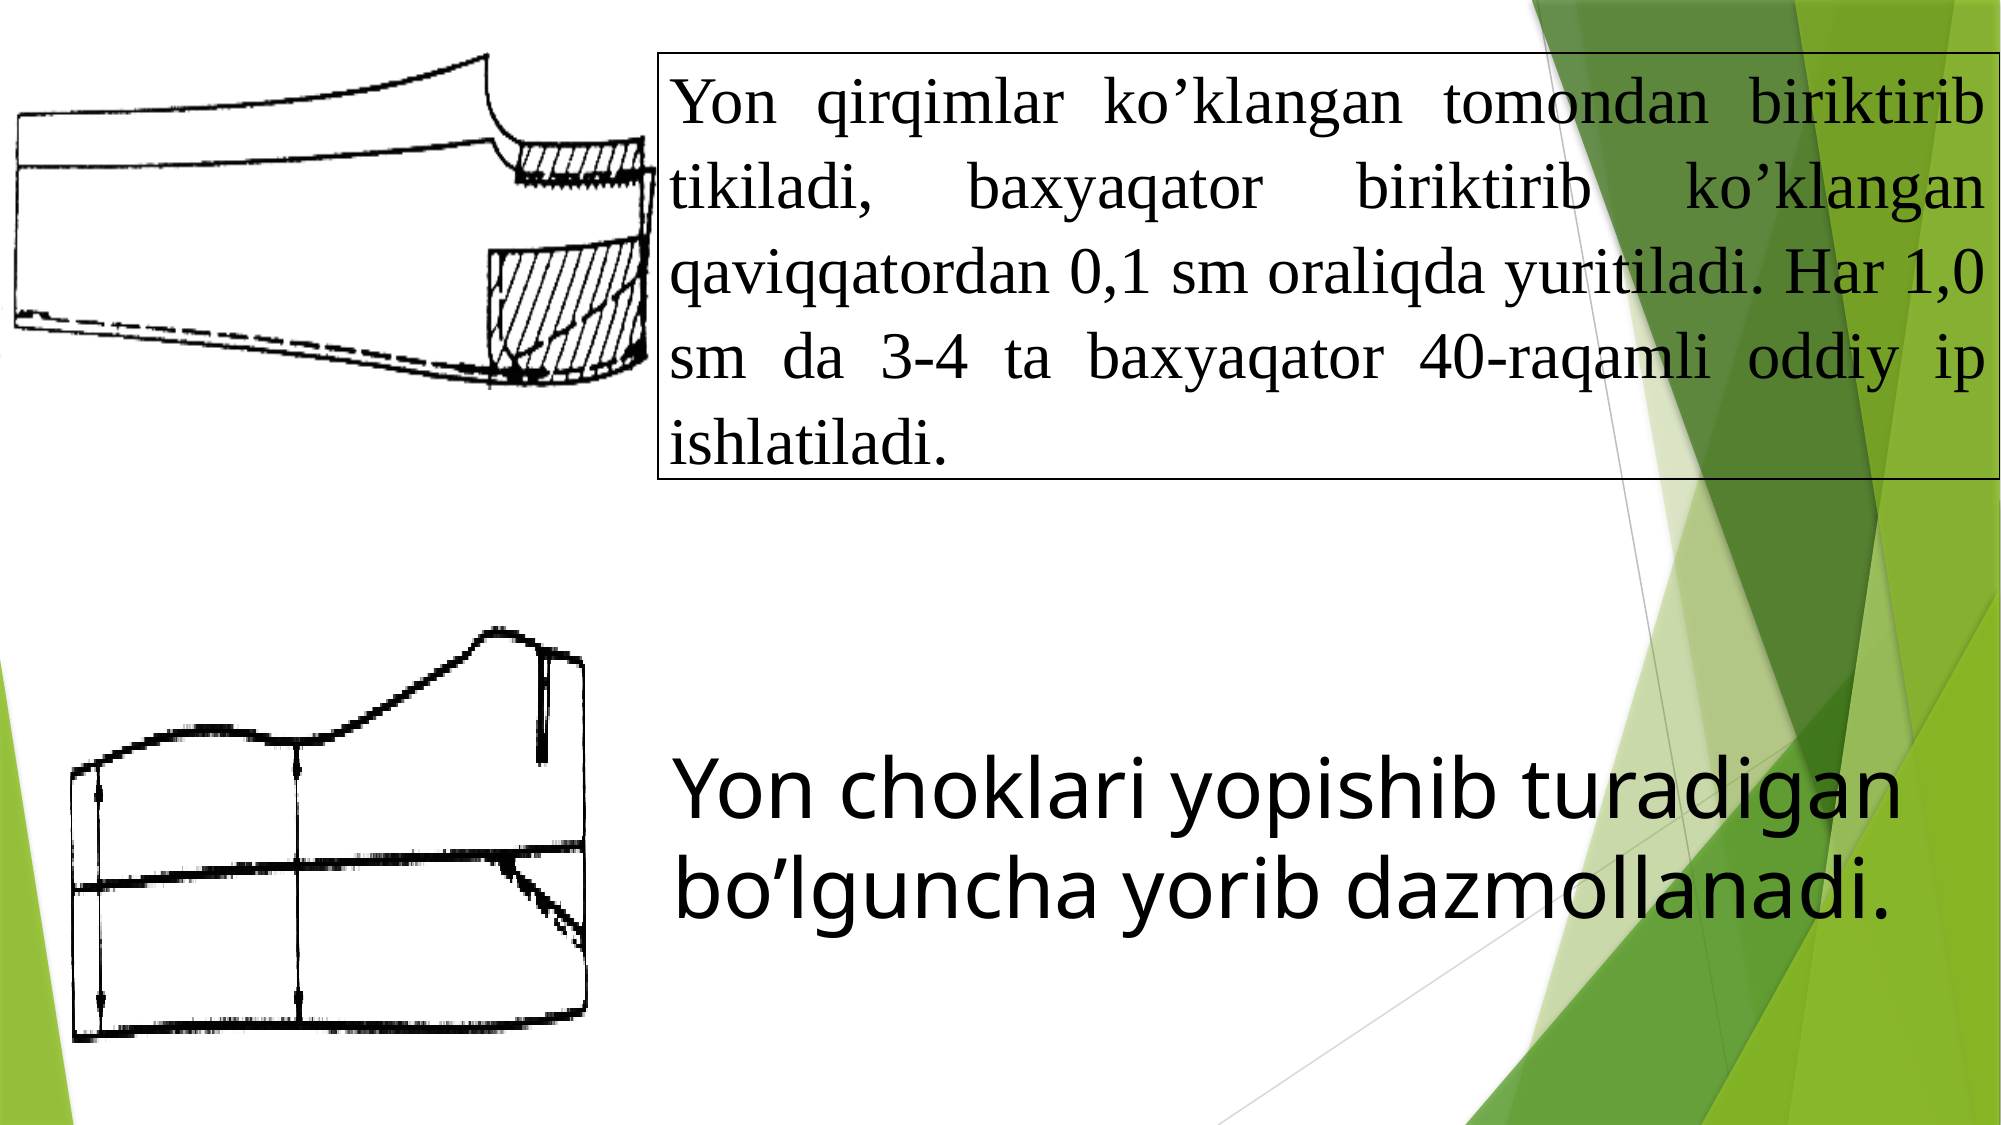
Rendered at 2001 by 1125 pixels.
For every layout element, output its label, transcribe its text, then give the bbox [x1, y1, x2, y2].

picture [0, 52, 659, 390]
picture [70, 625, 588, 1043]
table_header Yon qirqimlar ko’klangan tomondan biriktirib tikiladi, baxyaqator biriktirib ko’klangan qaviqqatordan 0,1 sm oraliqda yuritiladi. Har 1,0 sm da 3-4 ta baxyaqator 40-raqamli oddiy ip ishlatiladi. [659, 54, 1999, 478]
text_box Yon choklari yopishib turadigan bo’lguncha yorib dazmollanadi. [657, 727, 1950, 943]
